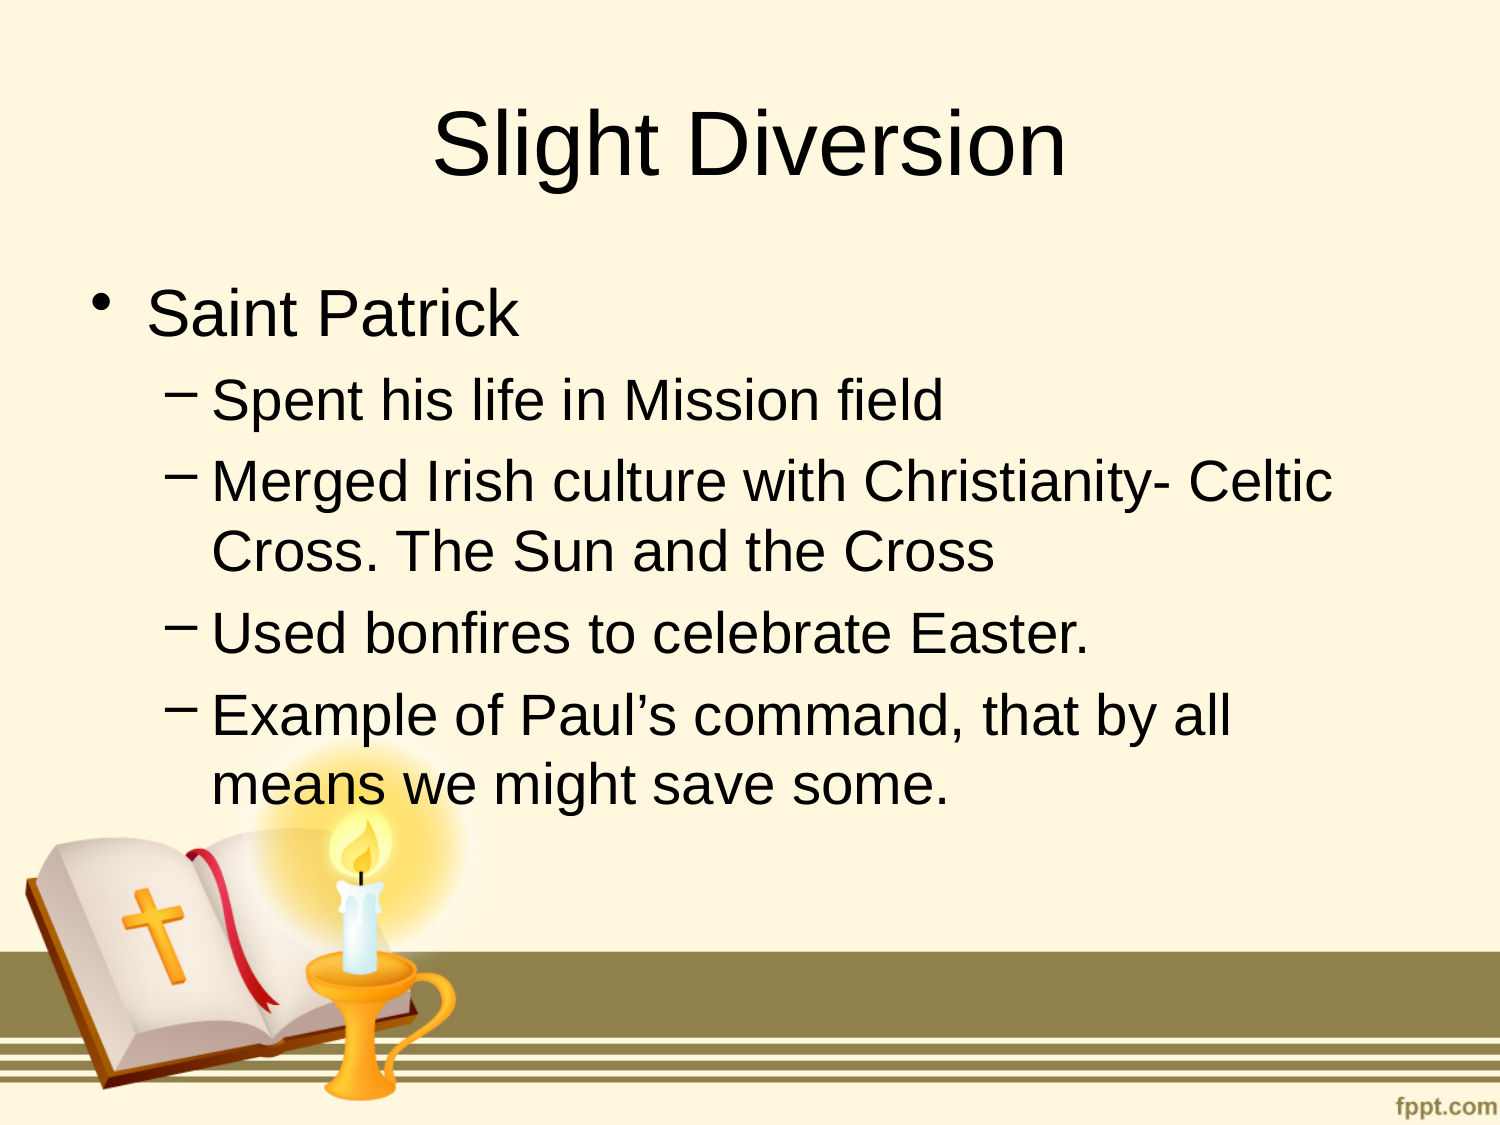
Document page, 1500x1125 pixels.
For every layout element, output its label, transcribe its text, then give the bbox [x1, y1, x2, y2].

list Saint Patrick Spent his life in Mission field Merged Irish culture with Christianity- Celtic Cross. The Sun and the Cross Used bonfires to celebrate Easter. Example of Paul’s command, that by all means we might save some. [74, 262, 1426, 1006]
title Slight Diversion [74, 44, 1426, 233]
picture [0, 0, 1500, 1125]
